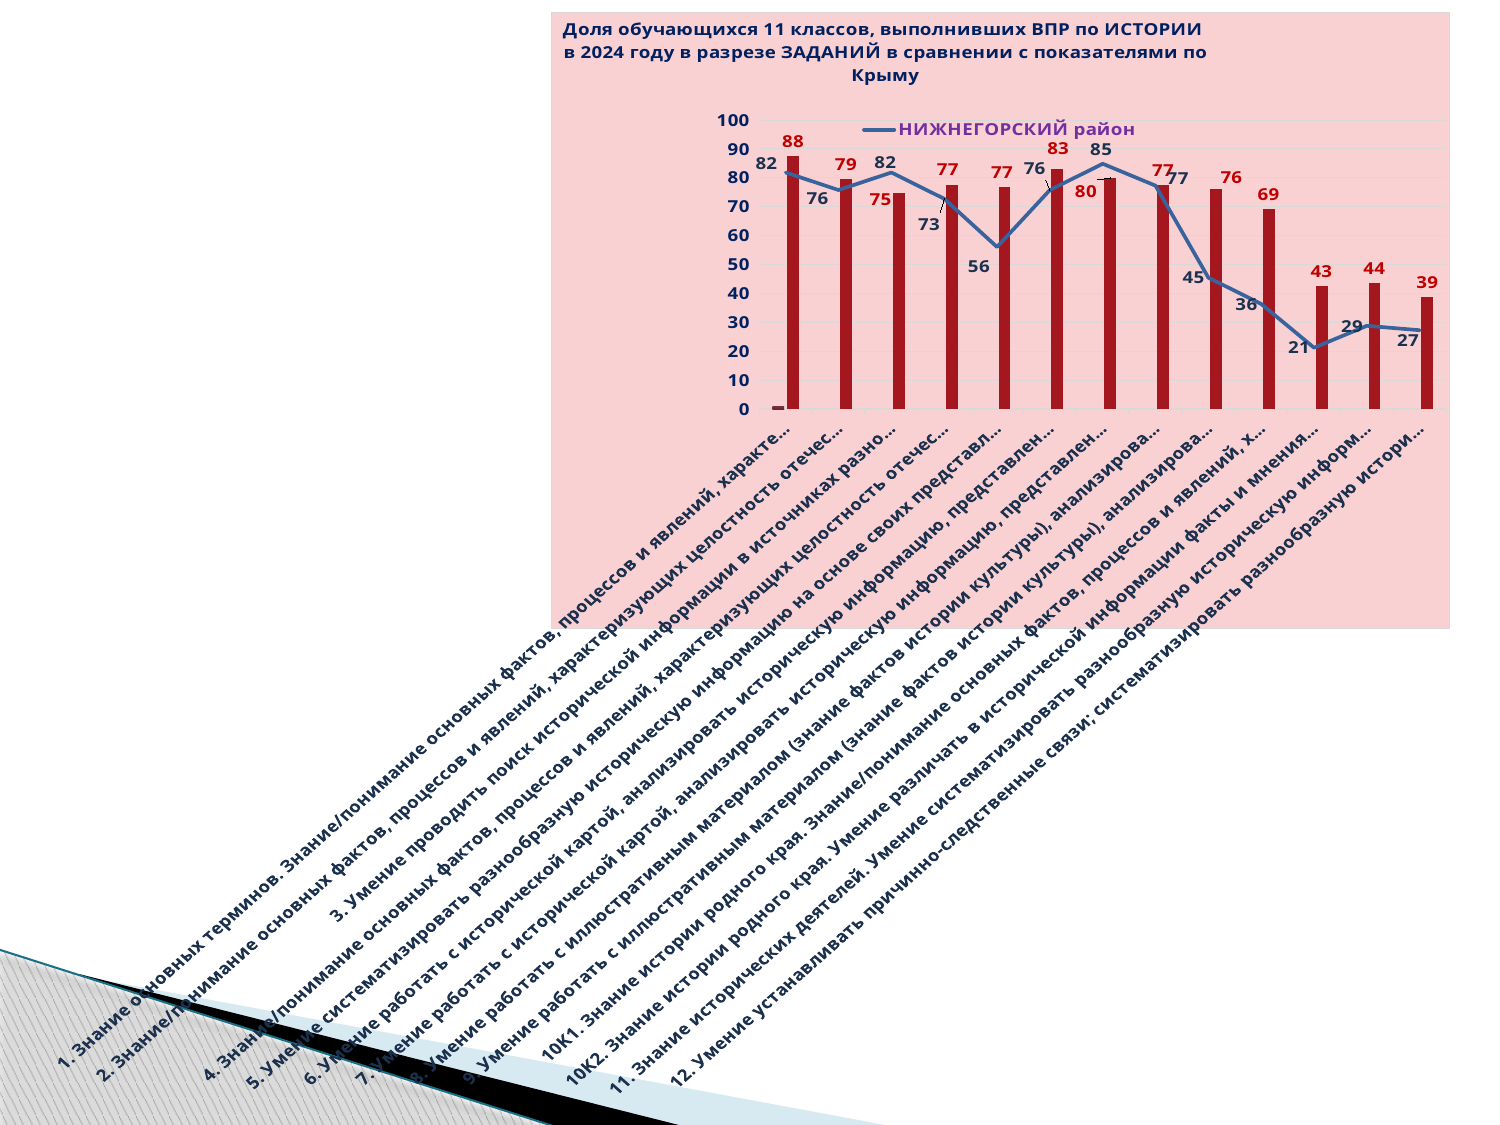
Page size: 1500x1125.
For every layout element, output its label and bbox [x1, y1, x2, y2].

chart [49, 12, 1450, 1101]
